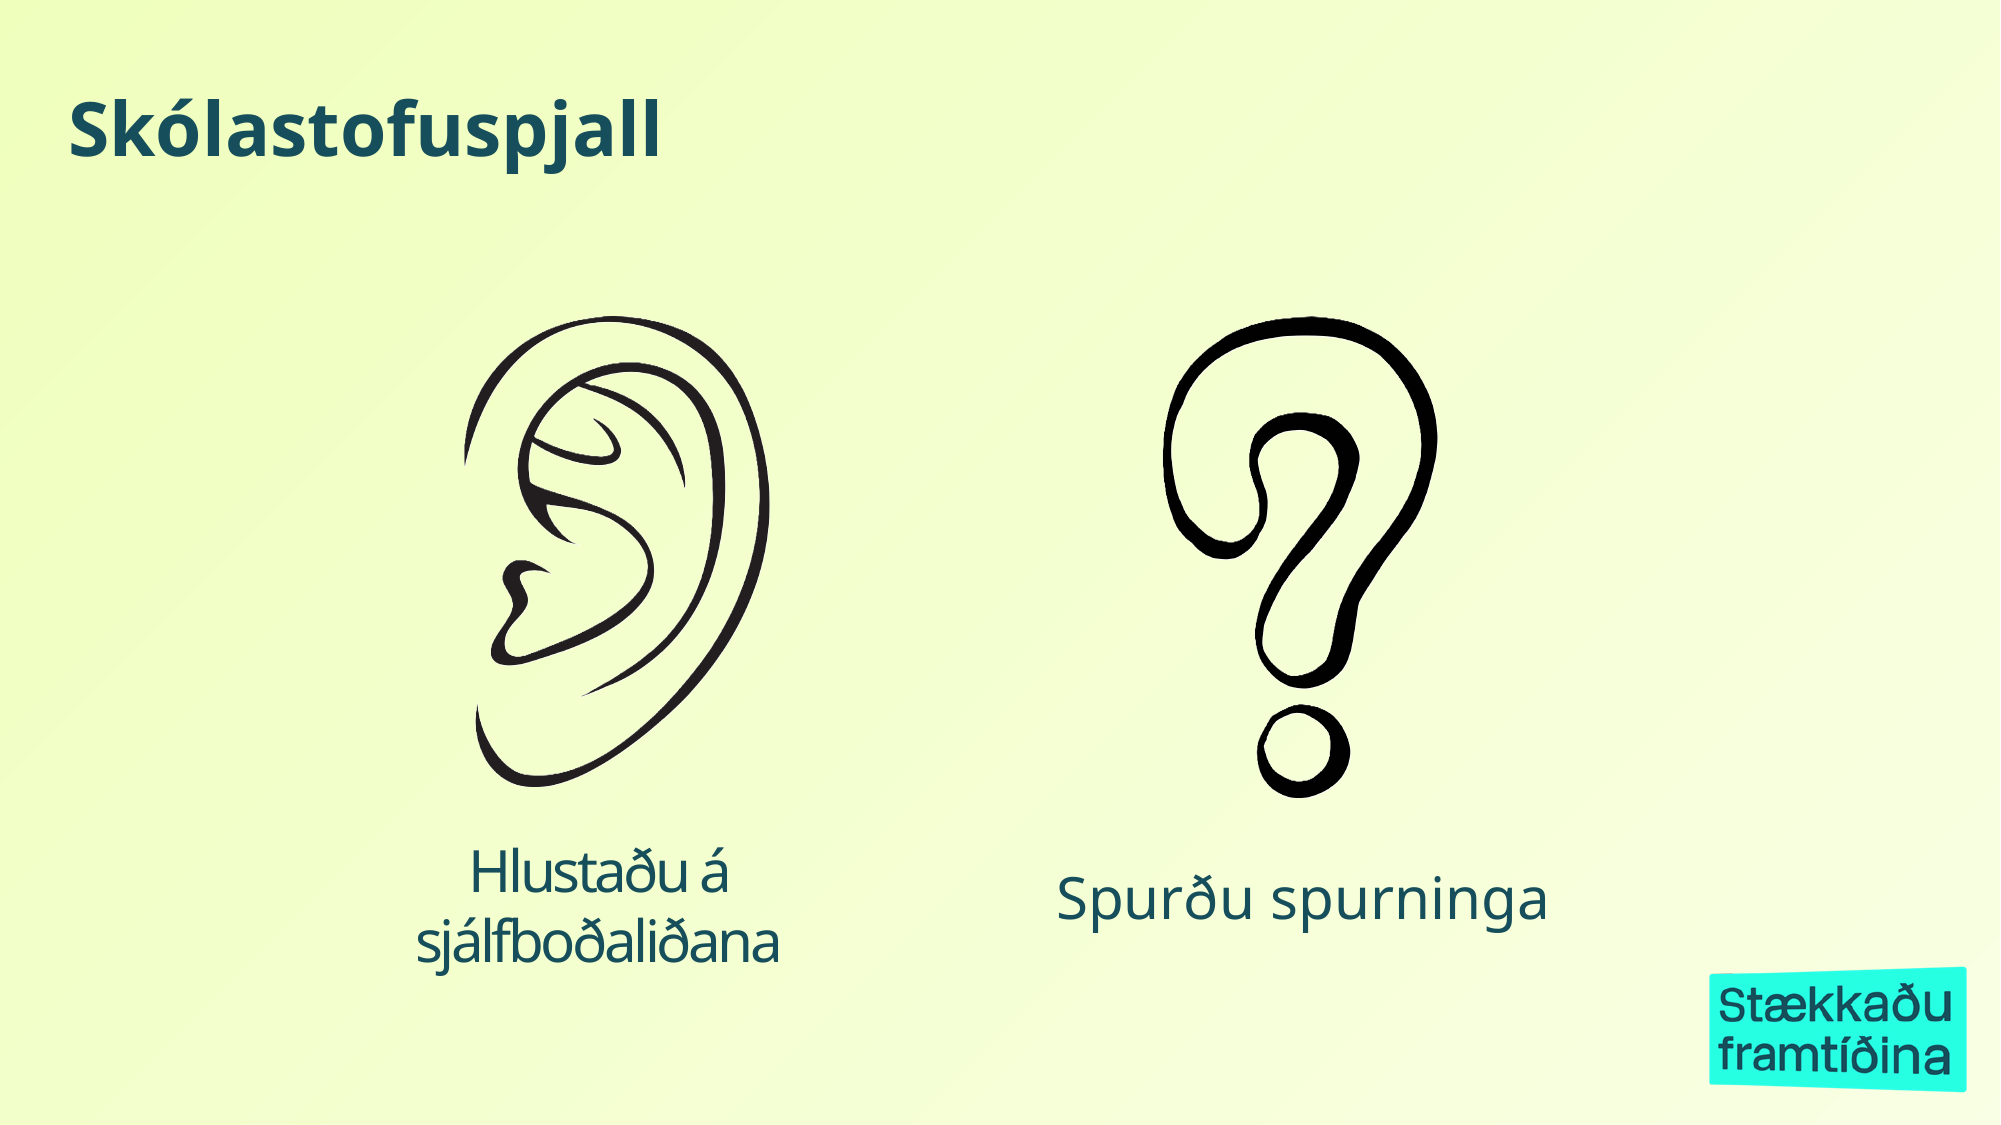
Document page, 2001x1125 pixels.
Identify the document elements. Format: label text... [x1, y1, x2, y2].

picture [1702, 958, 1973, 1101]
text_box Hlustaðu á sjálfboðaliðana [346, 833, 814, 974]
picture [451, 316, 782, 788]
text_box Spurðu spurninga​ [1034, 853, 1572, 939]
title Skólastofuspjall [53, 53, 1094, 181]
picture [1134, 316, 1472, 799]
